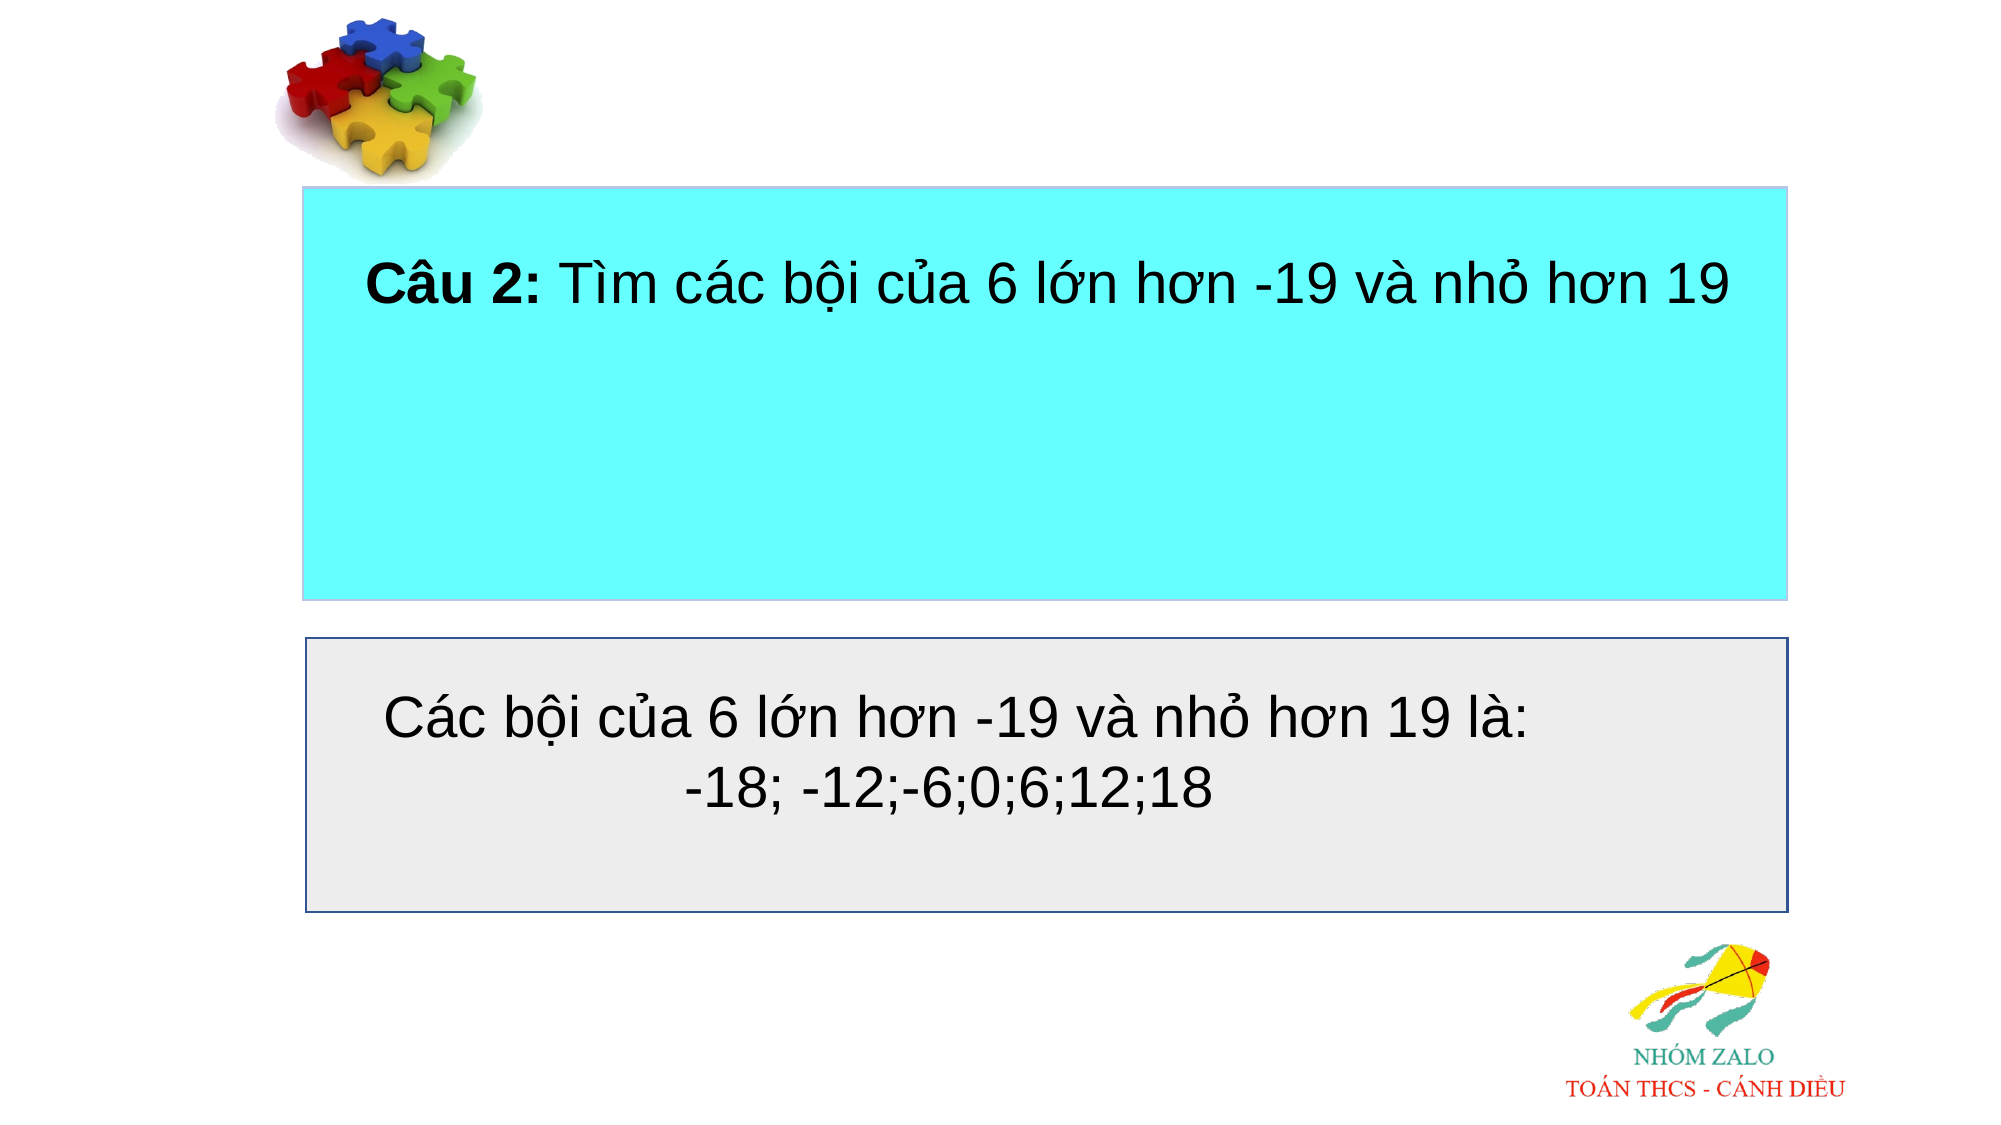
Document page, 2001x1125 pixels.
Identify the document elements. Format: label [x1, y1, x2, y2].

picture [249, 0, 512, 197]
text_box [303, 187, 1788, 600]
picture [1543, 892, 1887, 1125]
text_box [306, 638, 1788, 913]
